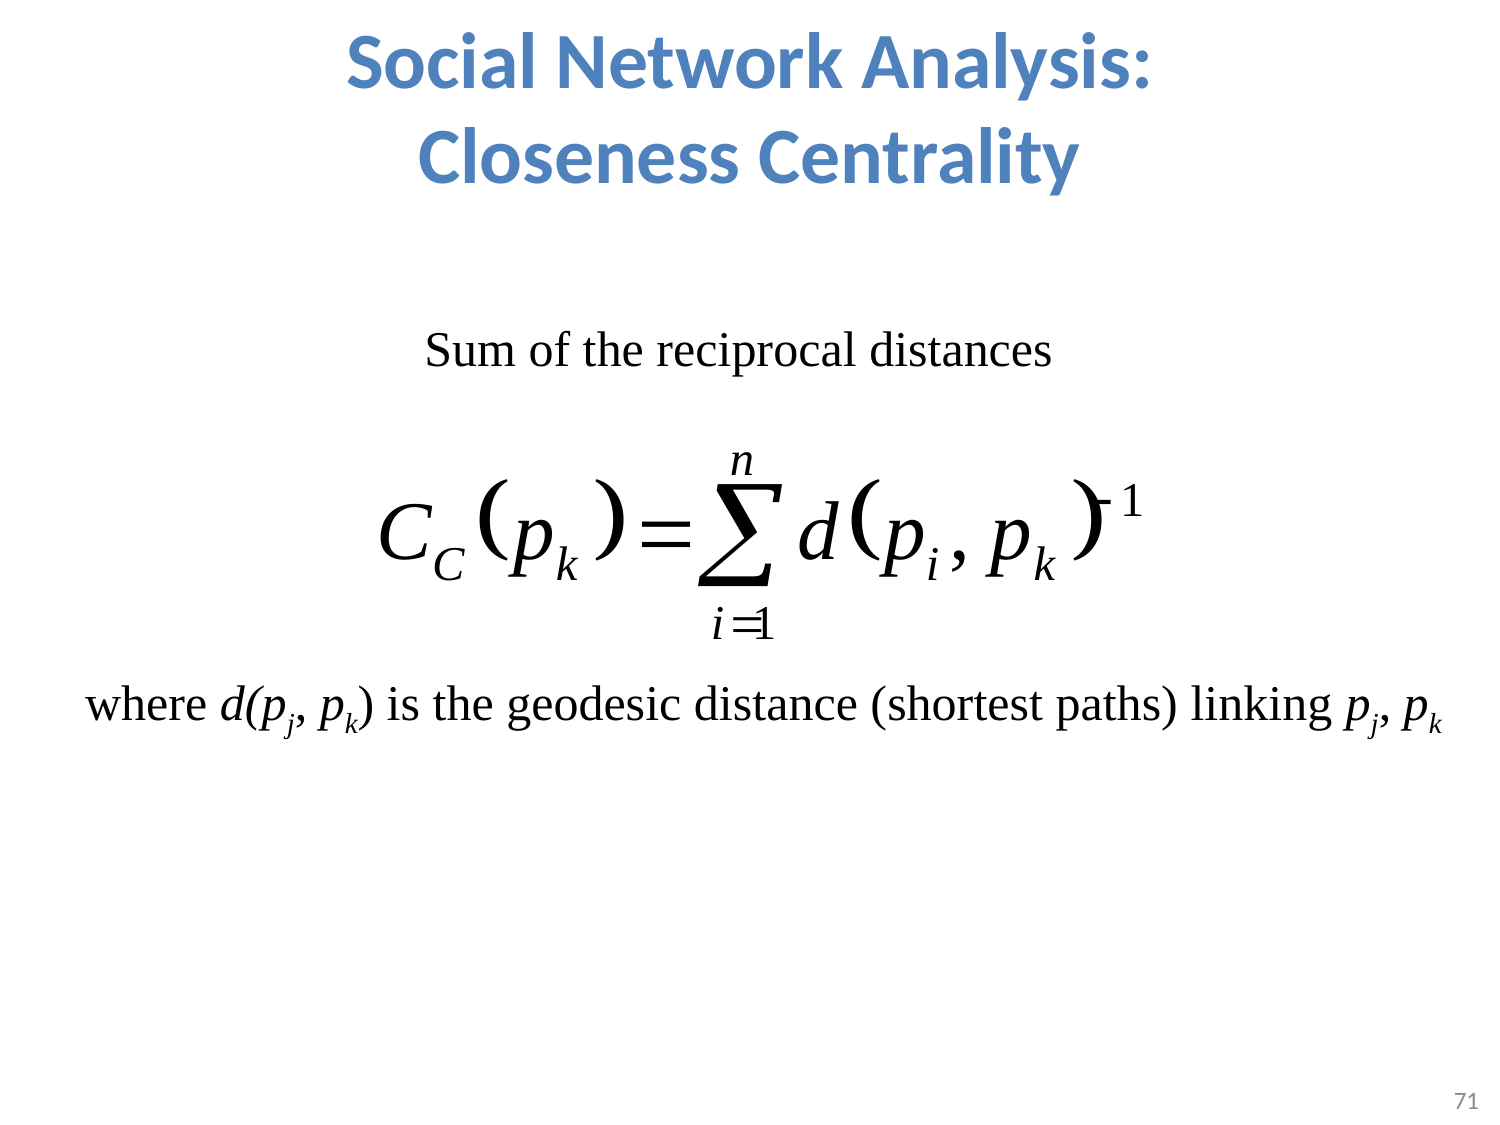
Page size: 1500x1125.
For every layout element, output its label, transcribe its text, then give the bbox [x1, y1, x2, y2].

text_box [366, 420, 1164, 657]
slide_number 71 [1144, 1069, 1495, 1125]
text_box Sum of the reciprocal distances [409, 309, 1069, 385]
text_box where d(pj, pk) is the geodesic distance (shortest paths) linking pj, pk [70, 663, 1457, 747]
title Social Network Analysis: Closeness Centrality [75, 0, 1425, 208]
